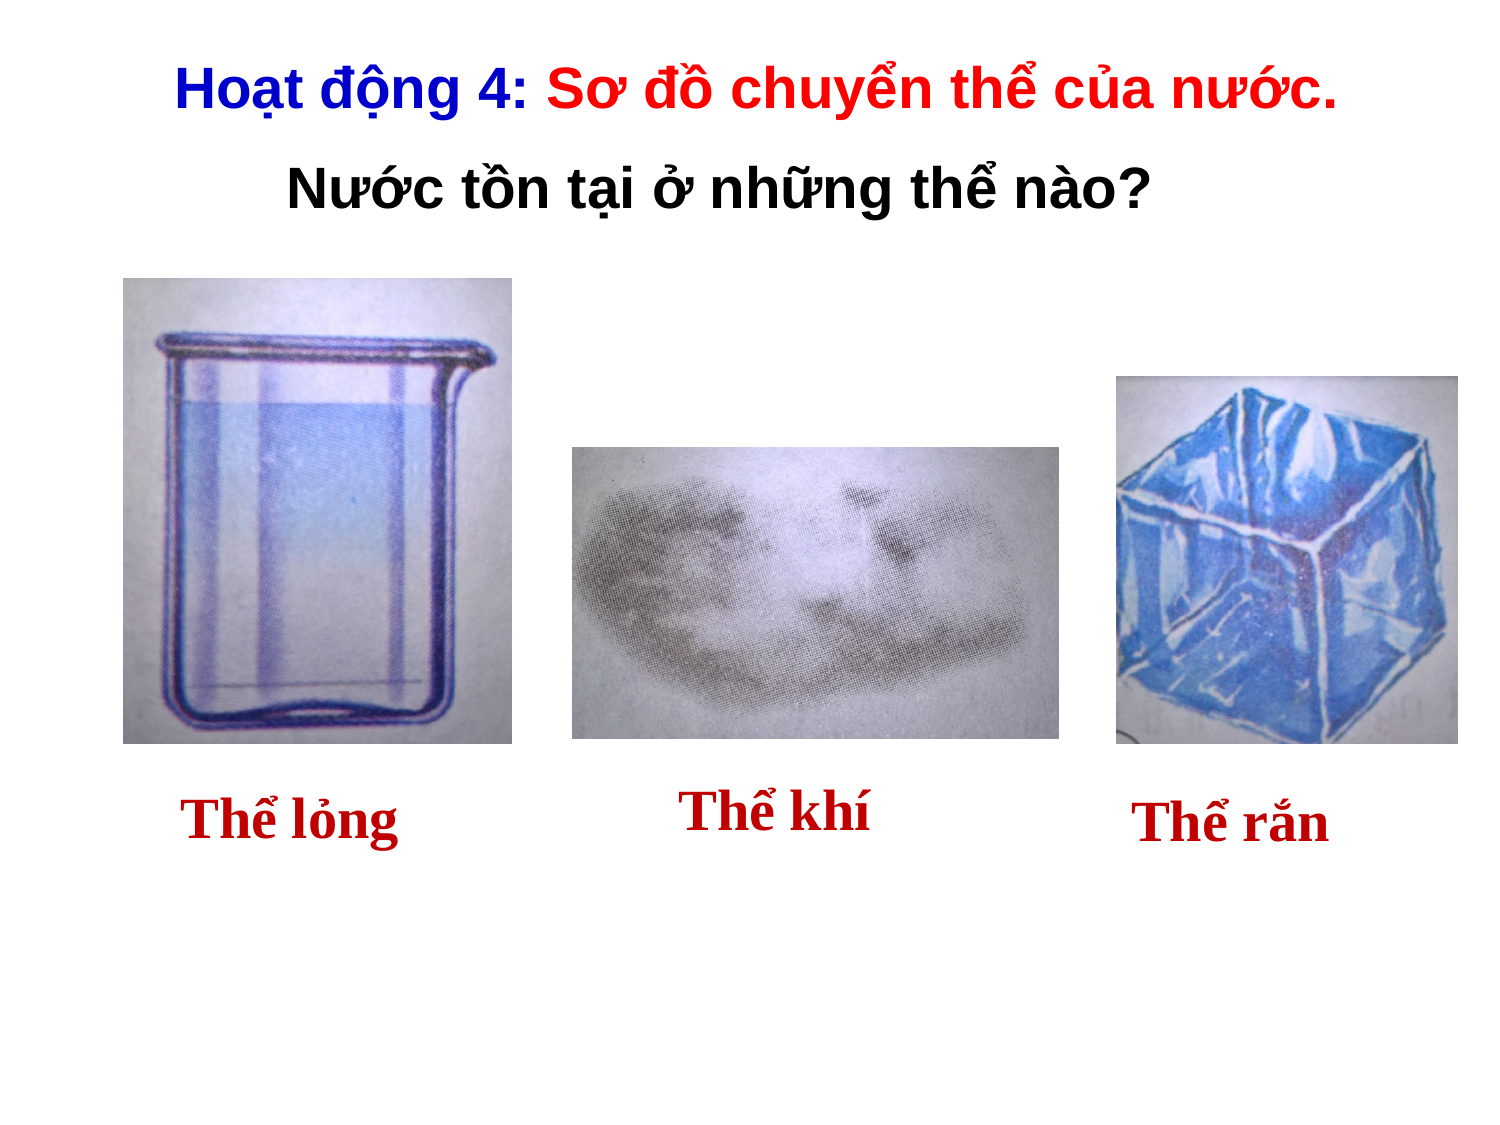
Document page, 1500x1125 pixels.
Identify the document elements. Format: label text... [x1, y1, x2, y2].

picture [572, 447, 1059, 739]
text_box Thể lỏng [165, 772, 470, 858]
text_box Thể rắn [1116, 775, 1421, 861]
text_box Thể khí [663, 764, 968, 850]
picture [123, 278, 512, 744]
text_box Nước tồn tại ở những thể nào? [58, 142, 1382, 228]
picture [1115, 376, 1458, 744]
text_box Hoạt động 4: Sơ đồ chuyển thể của nước. [87, 42, 1411, 128]
